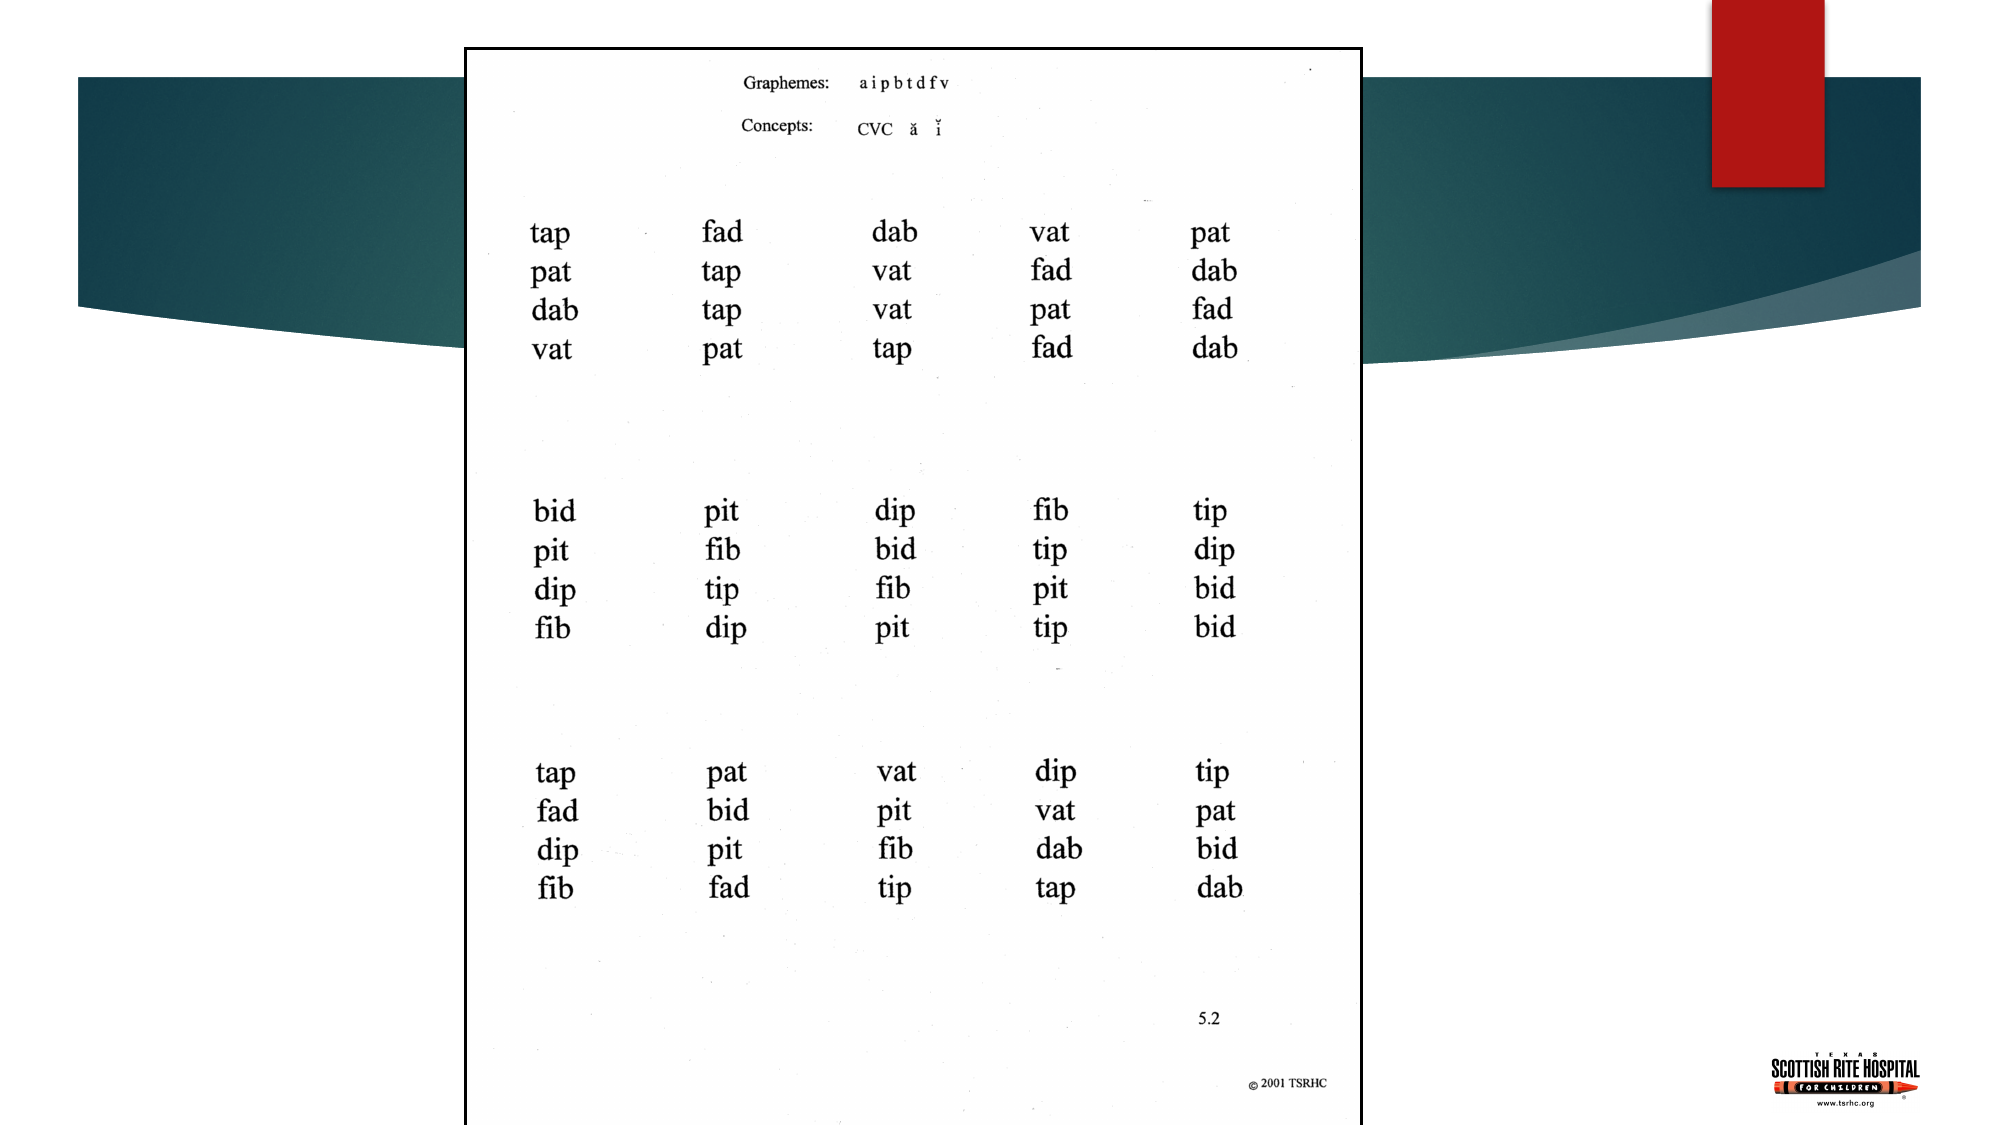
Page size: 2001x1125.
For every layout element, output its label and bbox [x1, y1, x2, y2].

picture [1771, 1051, 1921, 1113]
picture [466, 49, 1361, 1125]
